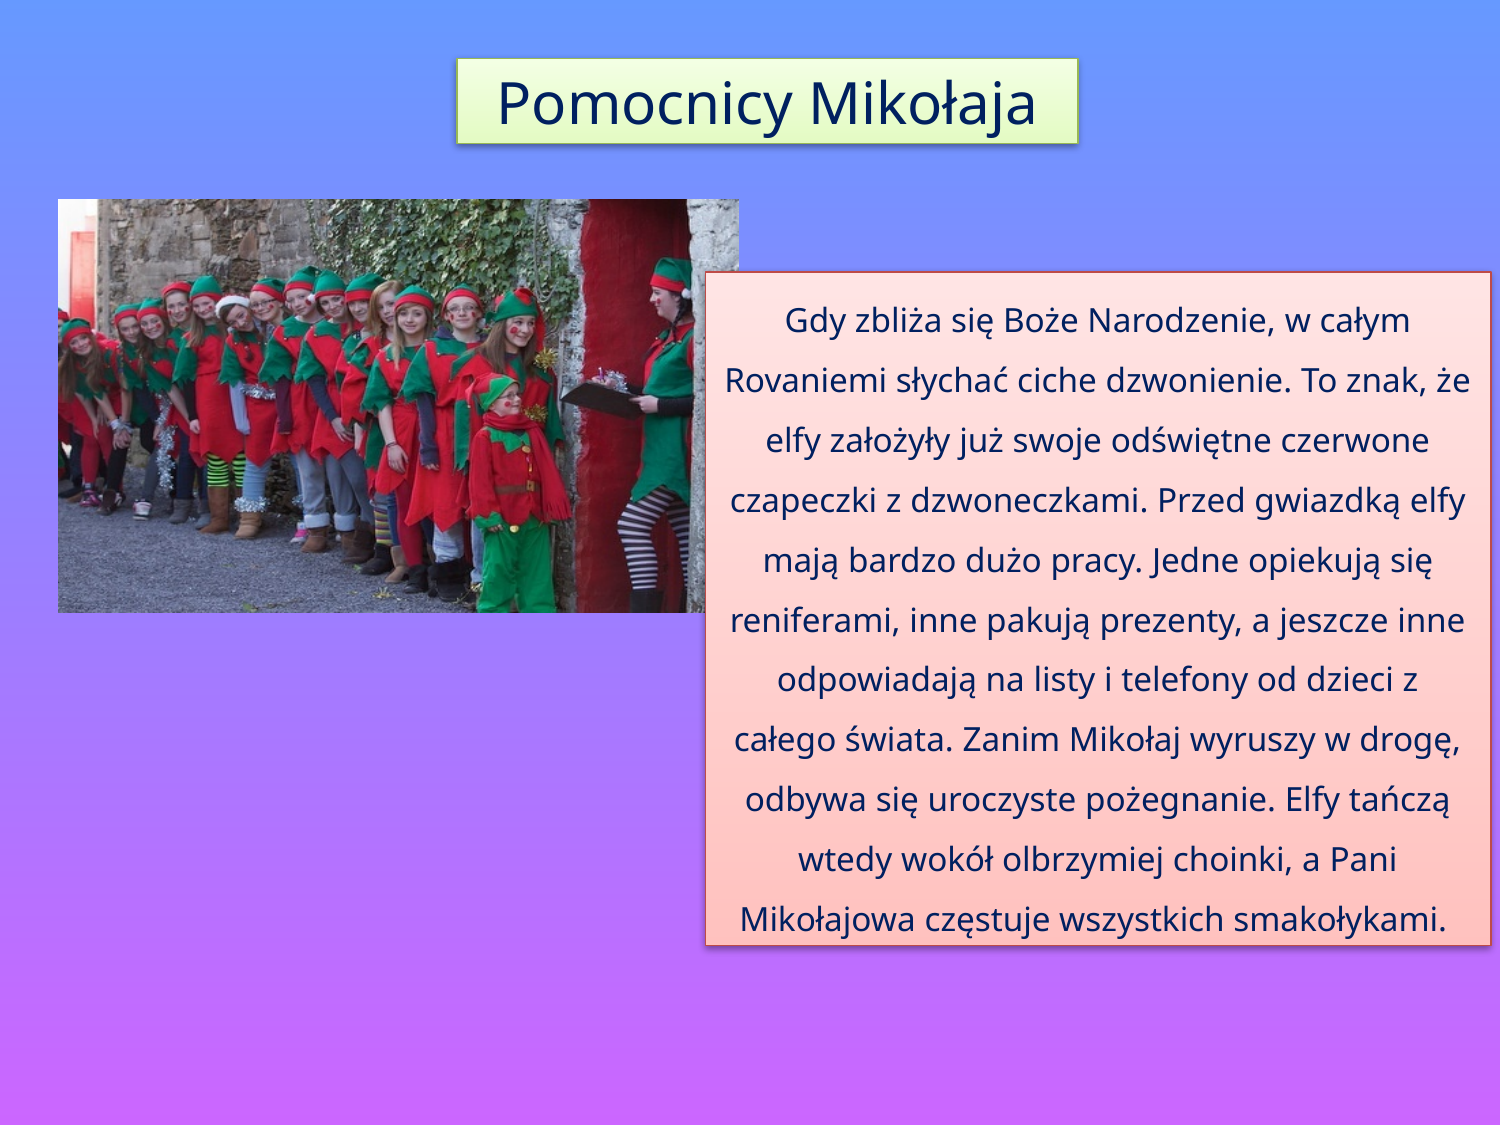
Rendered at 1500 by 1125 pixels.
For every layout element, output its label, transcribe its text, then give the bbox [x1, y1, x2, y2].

text_box Gdy zbliża się Boże Narodzenie, w całym Rovaniemi słychać ciche dzwonienie. To znak, że elfy założyły już swoje odświętne czerwone czapeczki z dzwoneczkami. Przed gwiazdką elfy mają bardzo dużo pracy. Jedne opiekują się reniferami, inne pakują prezenty, a jeszcze inne odpowiadają na listy i telefony od dzieci z całego świata. Zanim Mikołaj wyruszy w drogę, odbywa się uroczyste pożegnanie. Elfy tańczą wtedy wokół olbrzymiej choinki, a Pani Mikołajowa częstuje wszystkich smakołykami. [705, 271, 1492, 946]
picture [58, 198, 739, 613]
text_box Pomocnicy Mikołaja [456, 58, 1079, 144]
